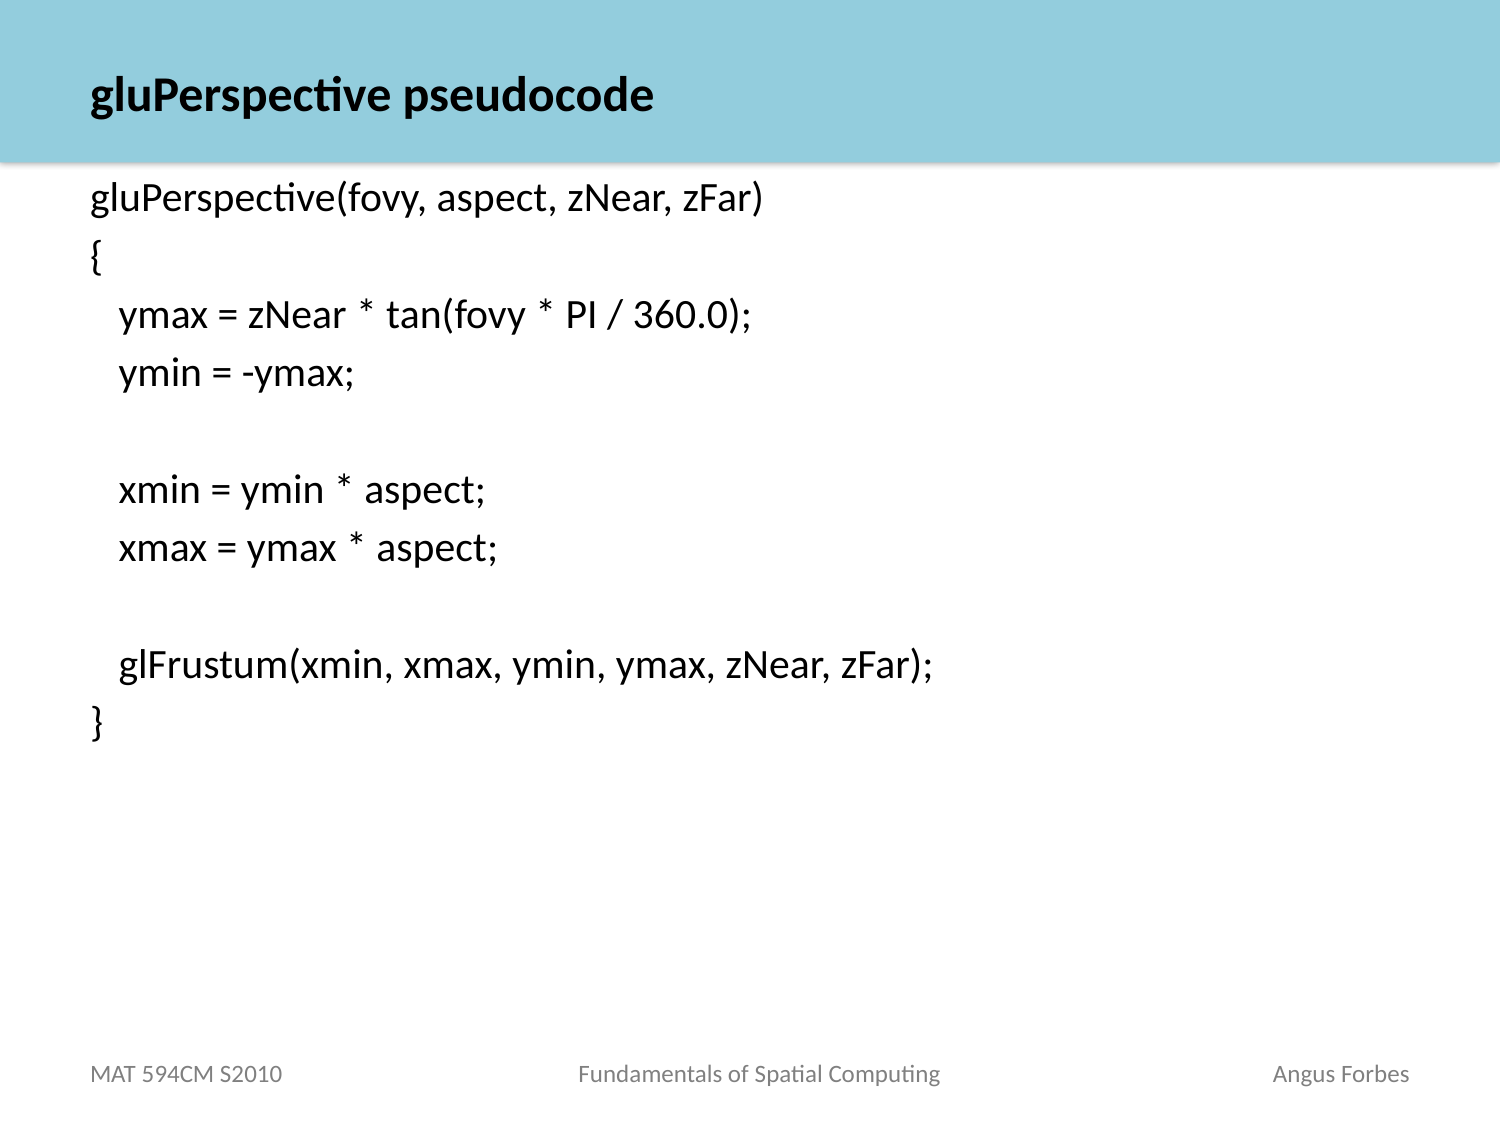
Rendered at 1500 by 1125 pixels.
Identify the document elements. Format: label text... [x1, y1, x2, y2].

title gluPerspective pseudocode [75, 45, 1425, 138]
list gluPerspective(fovy, aspect, zNear, zFar) { ymax = zNear * tan(fovy * PI / 360.0); ymin = -ymax; xmin = ymin * aspect; xmax = ymax * aspect; glFrustum(xmin, xmax, ymin, ymax, zNear, zFar); } [75, 162, 1425, 1043]
